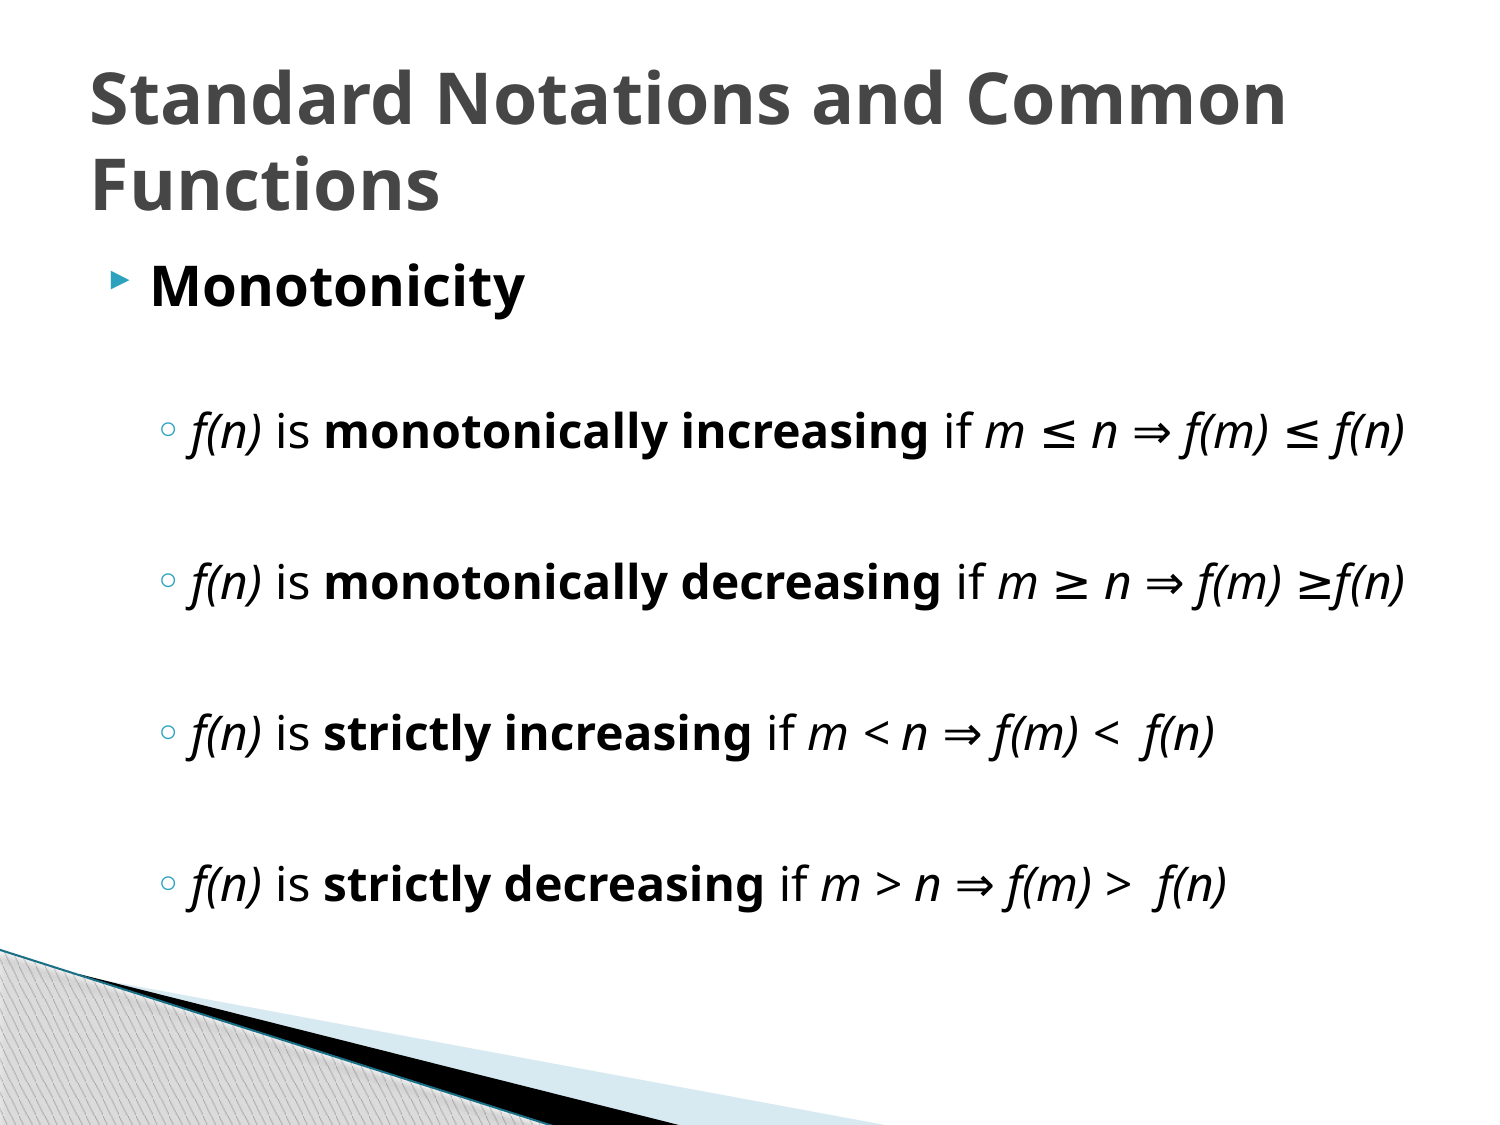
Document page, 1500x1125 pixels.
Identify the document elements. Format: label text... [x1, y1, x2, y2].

list Monotonicity f(n) is monotonically increasing if m ≤ n ⇒ f(m) ≤ f(n) f(n) is monotonically decreasing if m ≥ n ⇒ f(m) ≥f(n) f(n) is strictly increasing if m < n ⇒ f(m) < f(n) f(n) is strictly decreasing if m > n ⇒ f(m) > f(n) [75, 243, 1460, 986]
title Standard Notations and Common Functions [75, 45, 1425, 233]
